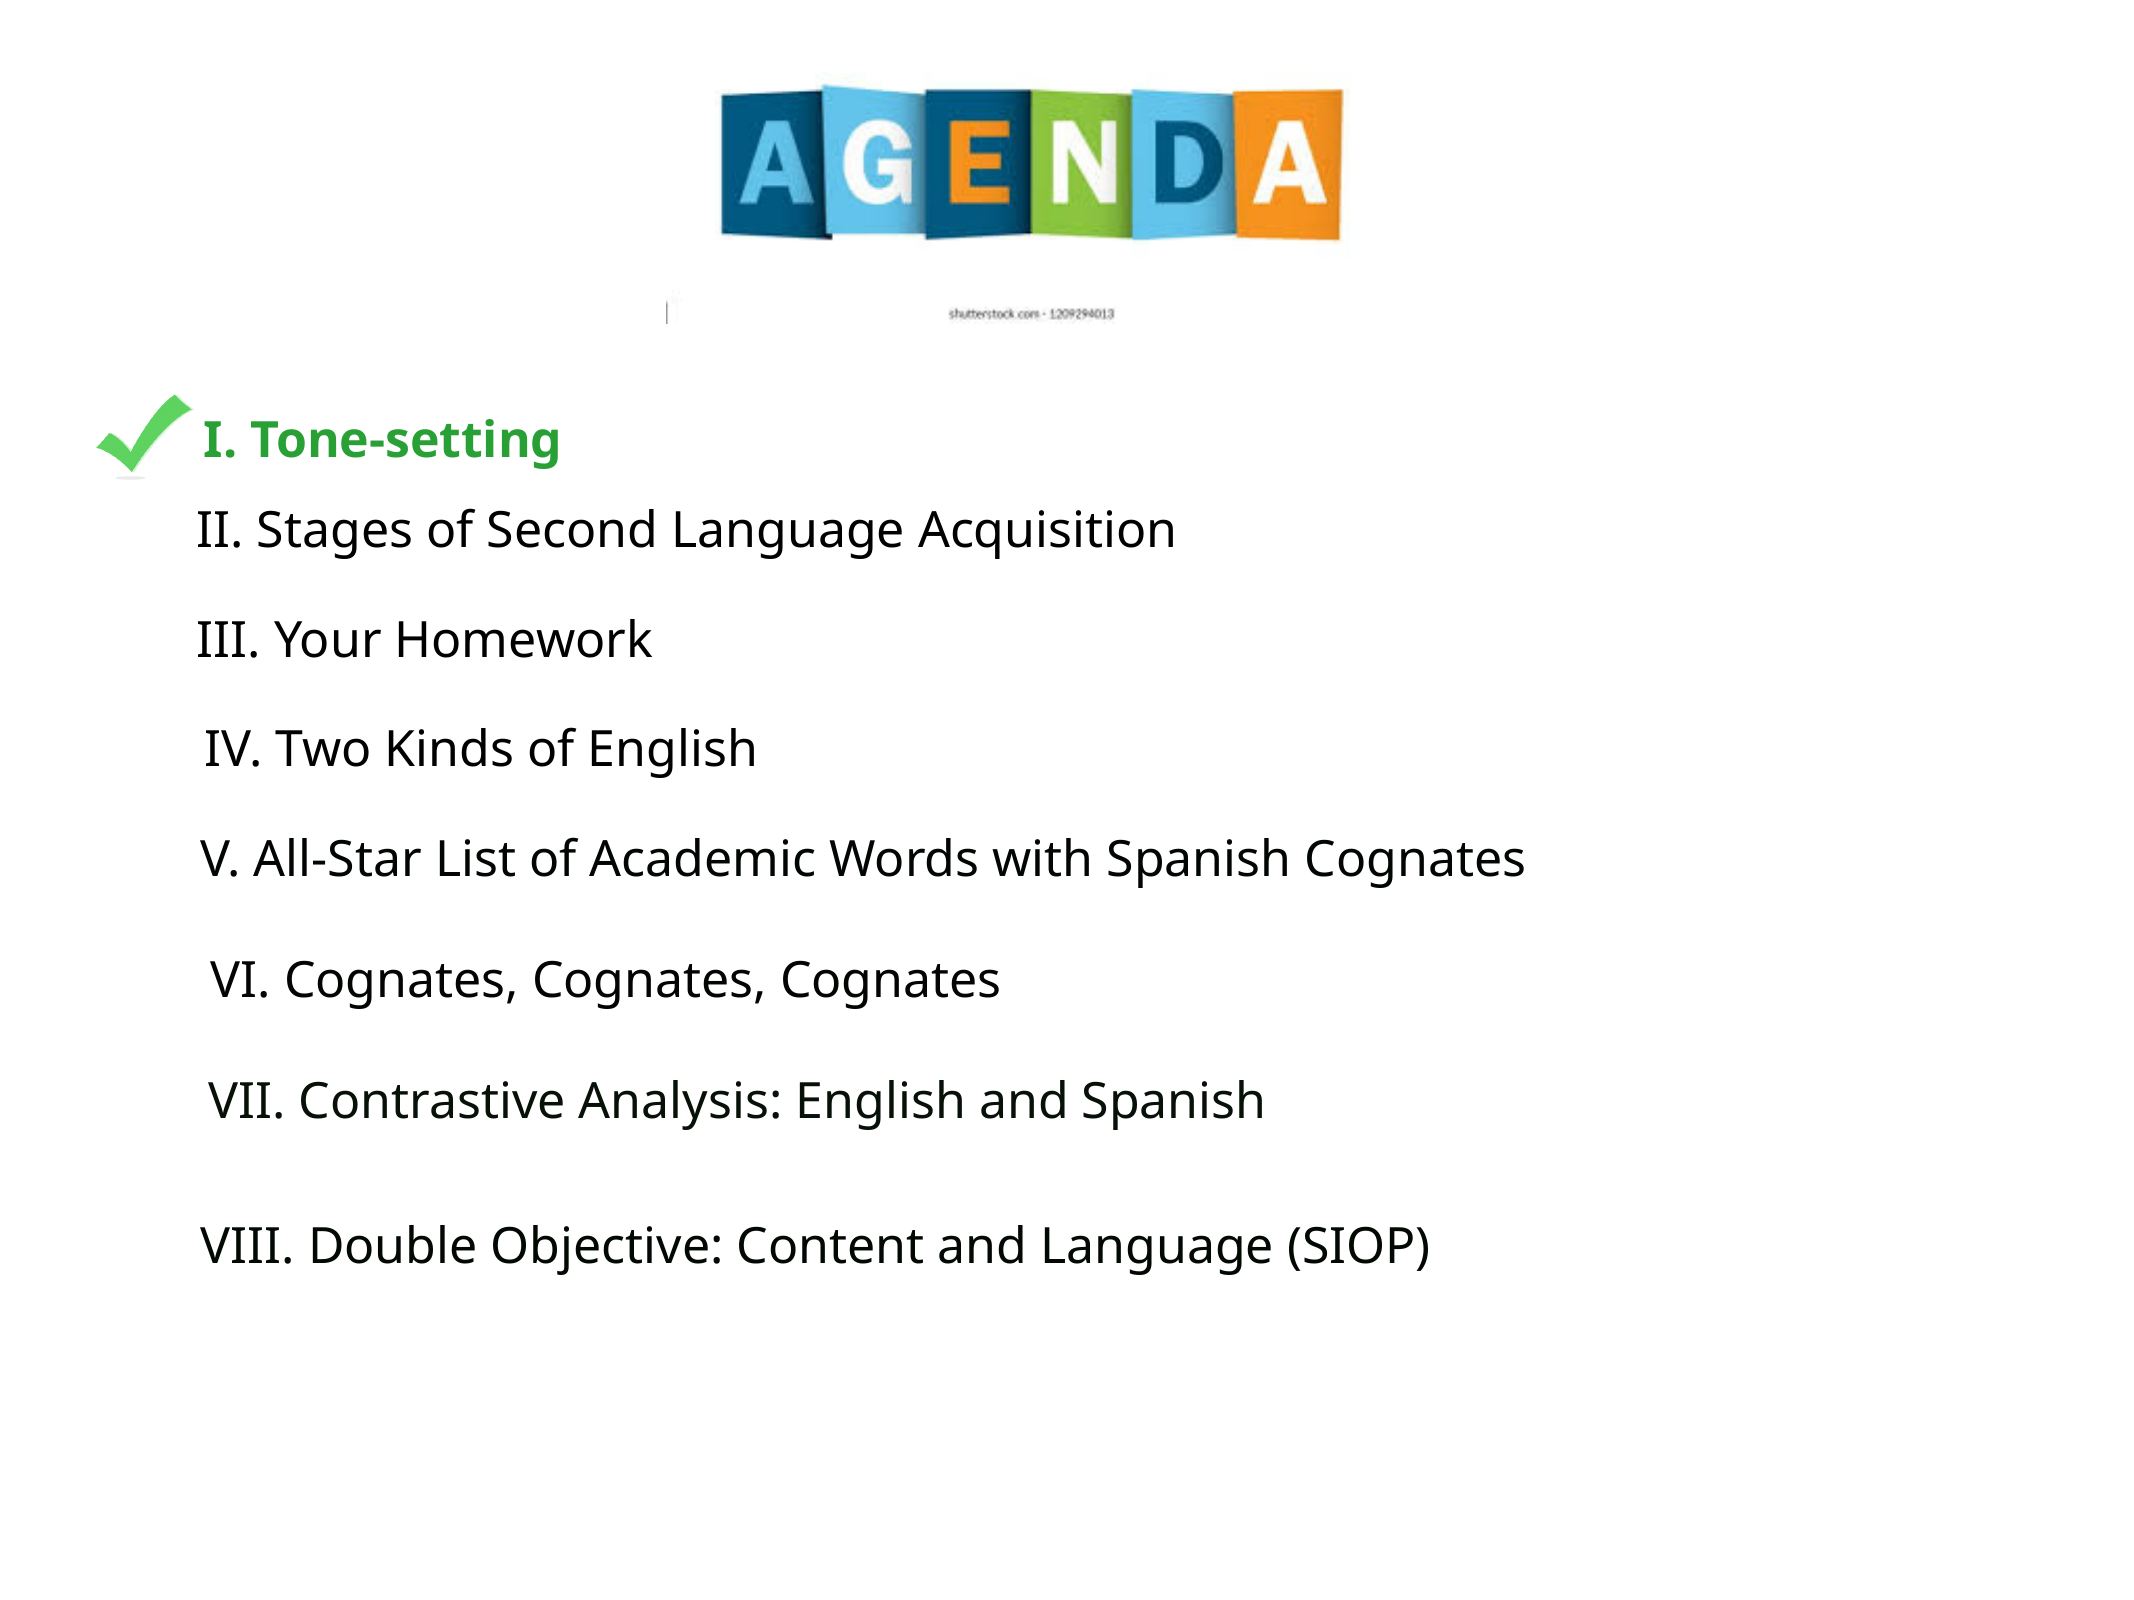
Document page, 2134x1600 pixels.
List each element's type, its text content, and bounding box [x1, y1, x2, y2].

text_box VII. Contrastive Analysis: English and Spanish [200, 1059, 1276, 1137]
text_box V. All-Star List of Academic Words with Spanish Cognates [191, 817, 1536, 895]
text_box I. Tone-setting [198, 398, 572, 476]
text_box II. Stages of Second Language Acquisition [188, 489, 1188, 566]
text_box IV. Two Kinds of English [196, 708, 767, 785]
text_box VIII. Double Objective: Content and Language (SIOP) [192, 1205, 1440, 1282]
picture [665, 22, 1396, 324]
text_box III. Your Homework [188, 598, 662, 676]
text_box VI. Cognates, Cognates, Cognates [202, 938, 1011, 1016]
picture [92, 390, 198, 484]
